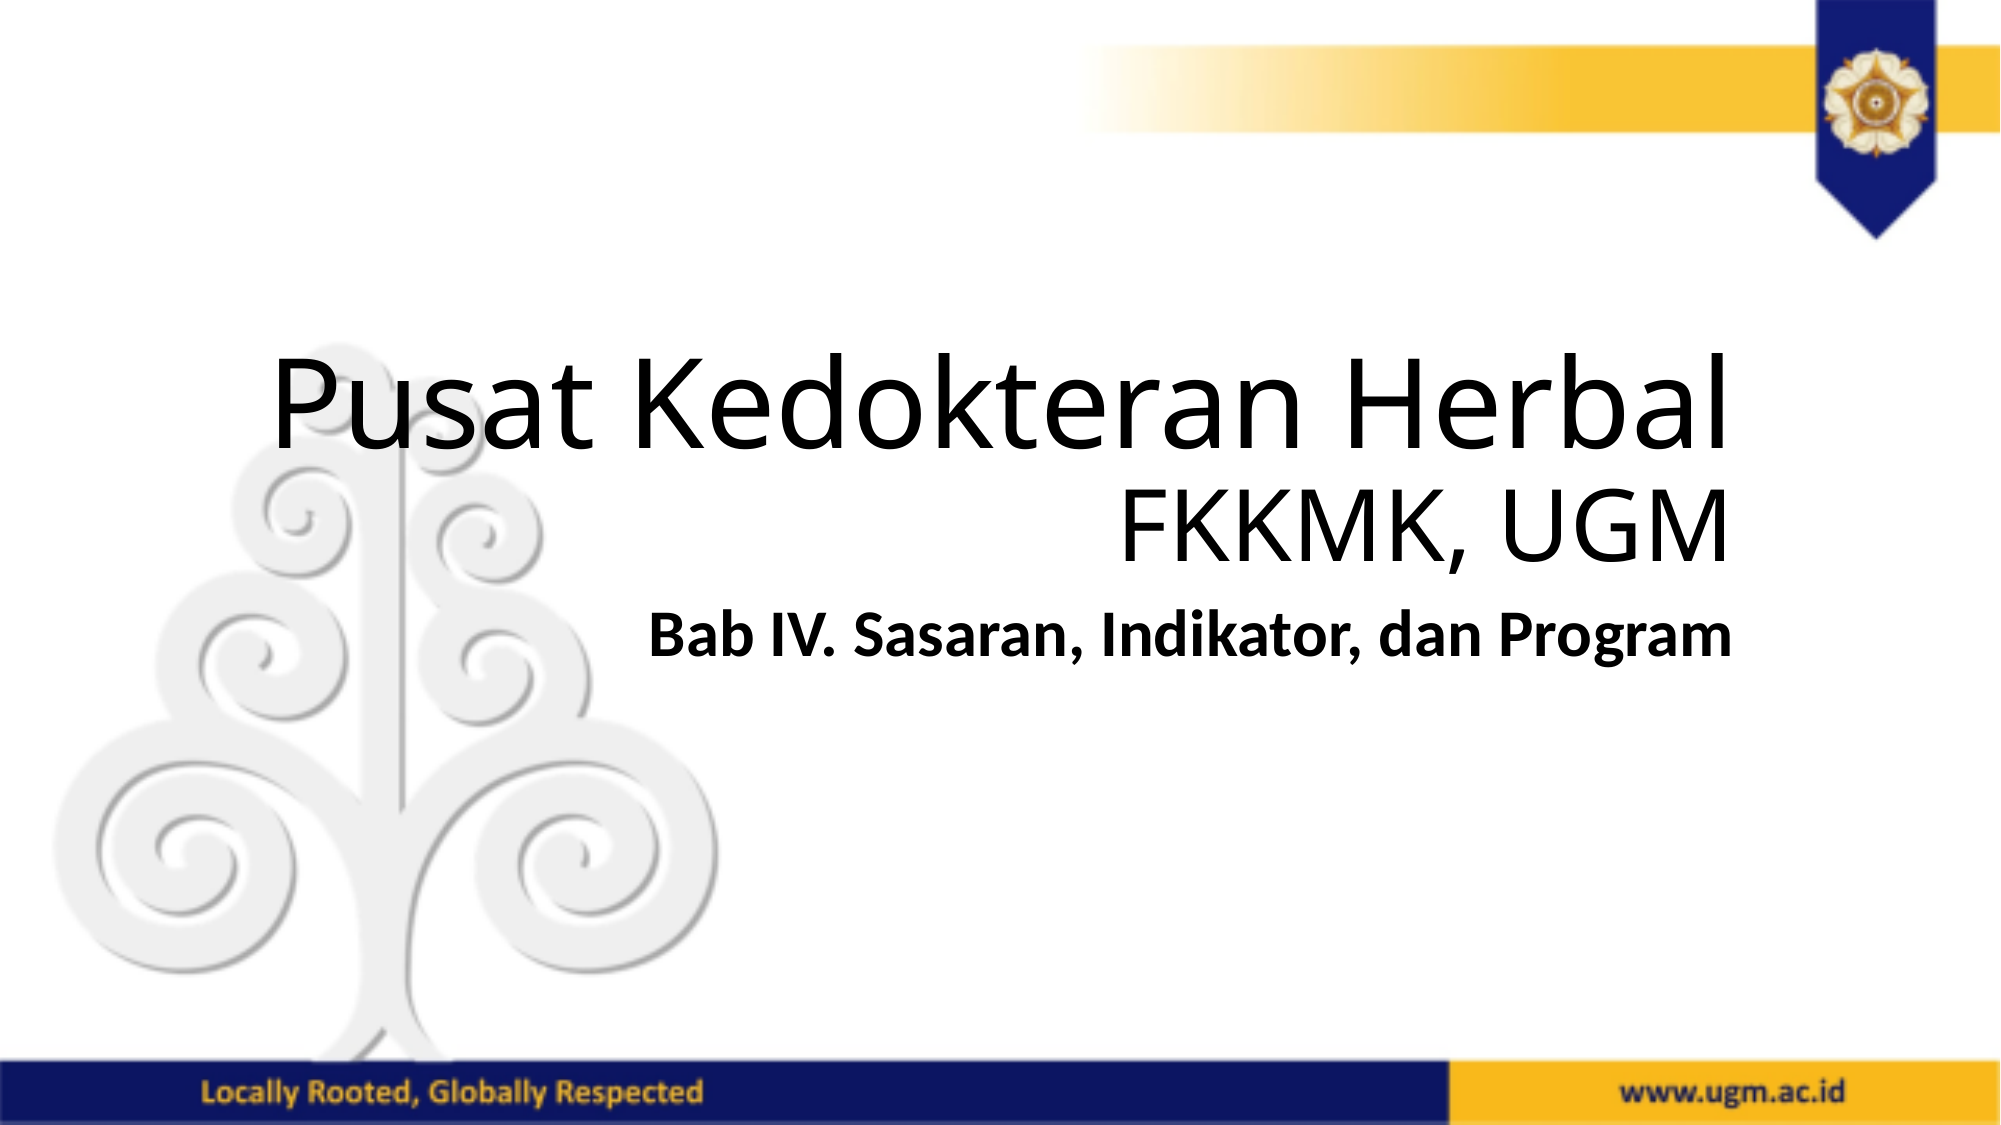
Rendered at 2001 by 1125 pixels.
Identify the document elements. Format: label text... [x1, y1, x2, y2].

title Pusat Kedokteran Herbal FKKMK, UGM [249, 199, 1750, 590]
picture [0, 0, 2001, 1125]
subtitle Bab IV. Sasaran, Indikator, dan Program [249, 590, 1750, 863]
